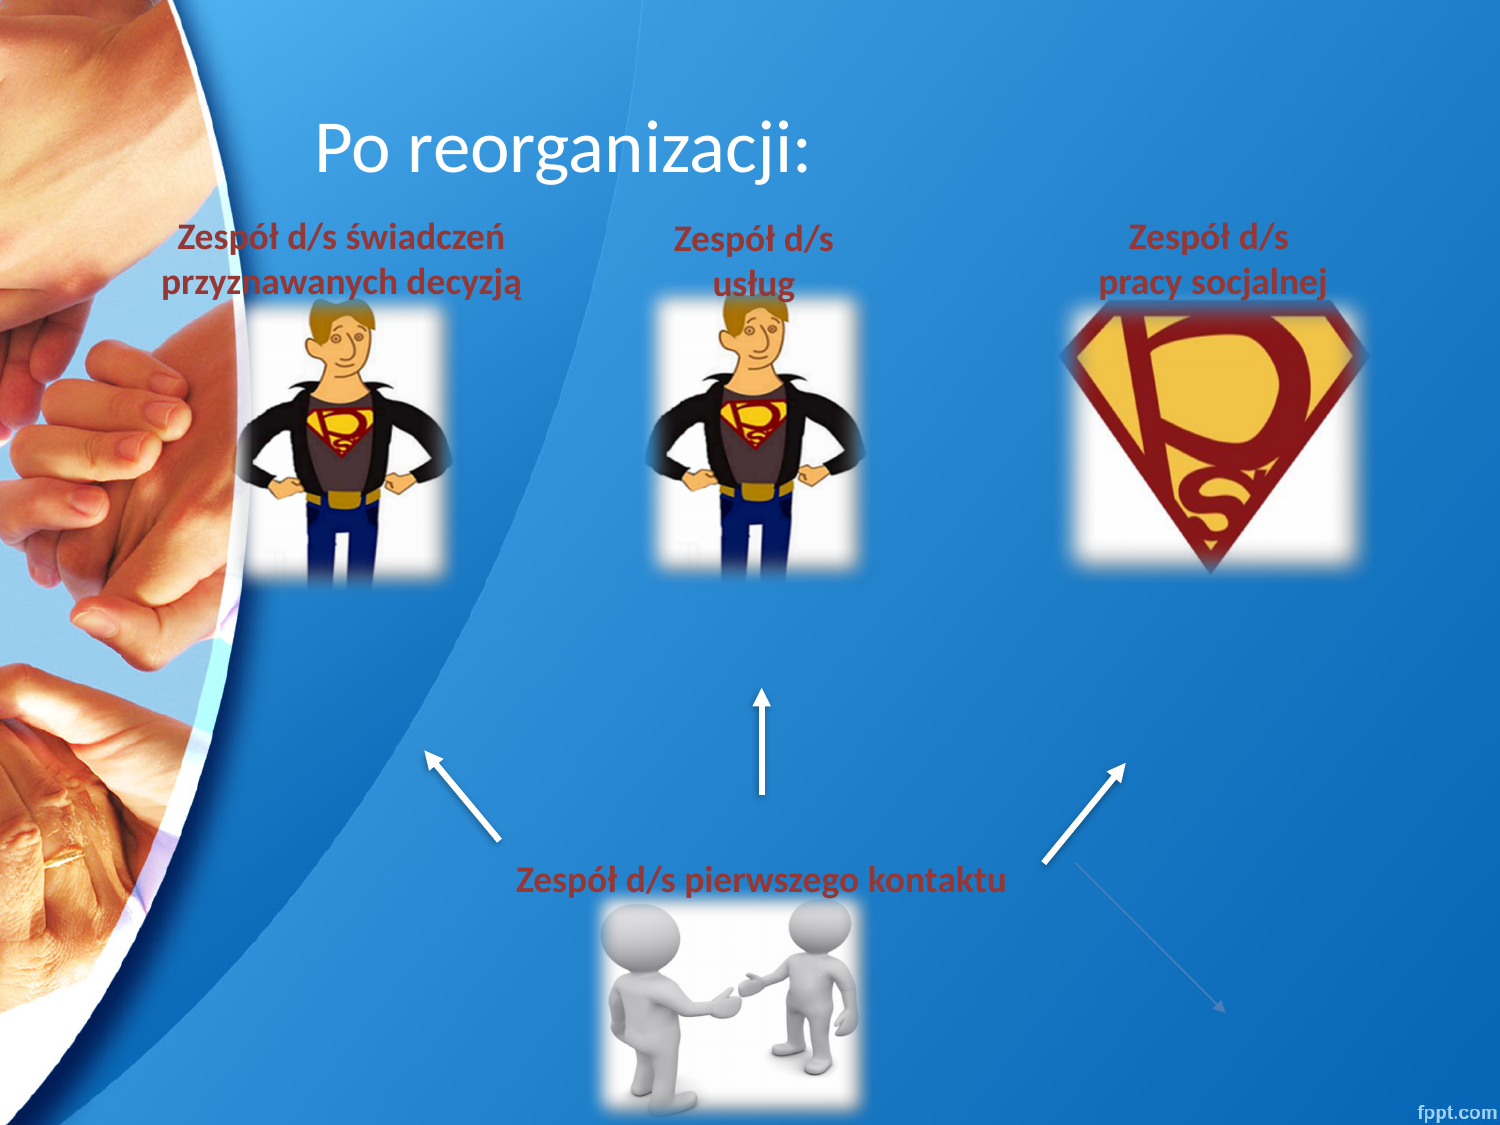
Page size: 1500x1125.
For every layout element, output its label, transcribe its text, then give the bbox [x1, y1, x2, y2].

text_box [1075, 862, 1226, 1014]
text_box Zespół d/s pierwszego kontaktu [501, 847, 1023, 907]
picture [0, 0, 1500, 1125]
title Po reorganizacji: [299, 86, 1450, 199]
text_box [1043, 762, 1126, 864]
text_box Zespół d/s usług [383, 206, 838, 312]
text_box Zespół d/s świadczeń przyznawanych decyzją [134, 205, 549, 310]
text_box Zespół d/s pracy socjalnej [838, 205, 1500, 310]
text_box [424, 750, 500, 841]
